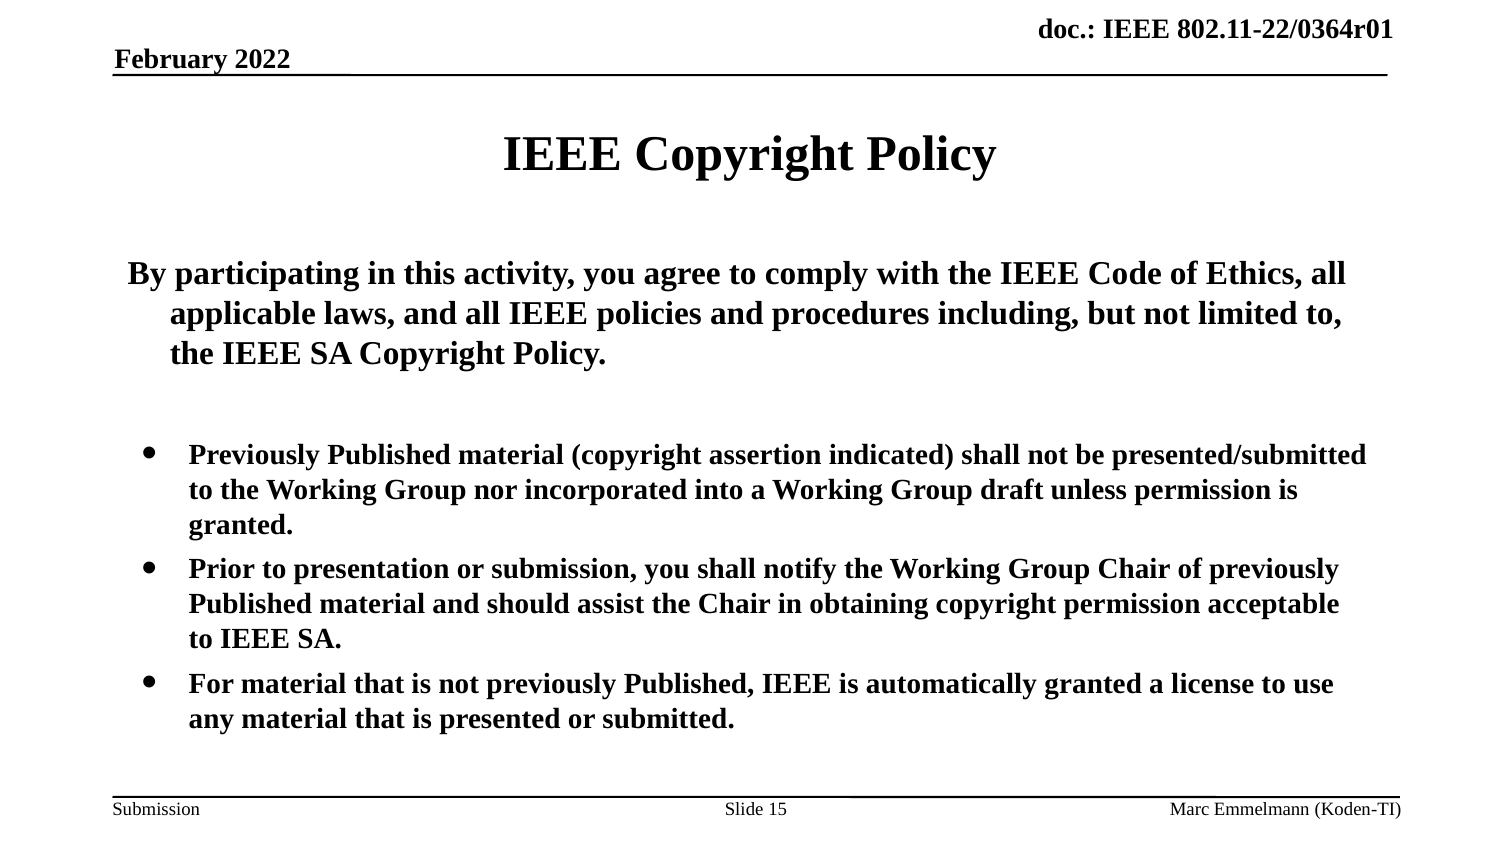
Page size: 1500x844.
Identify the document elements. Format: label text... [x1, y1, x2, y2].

title IEEE Copyright Policy [112, 84, 1388, 216]
slide_number Slide 15 [712, 796, 800, 842]
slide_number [114, 40, 423, 75]
footer Marc Emmelmann (Koden-TI) [878, 796, 1402, 820]
list By participating in this activity, you agree to comply with the IEEE Code of Ethics, all applicable laws, and all IEEE policies and procedures including, but not limited to, the IEEE SA Copyright Policy. Previously Published material (copyright assertion indicated) shall not be presented/submitted to the Working Group nor incorporated into a Working Group draft unless permission is granted. Prior to presentation or submission, you shall notify the Working Group Chair of previously Published material and should assist the Chair in obtaining copyright permission acceptable to IEEE SA. For material that is not previously Published, IEEE is automatically granted a license to use any material that is presented or submitted. [112, 243, 1388, 751]
